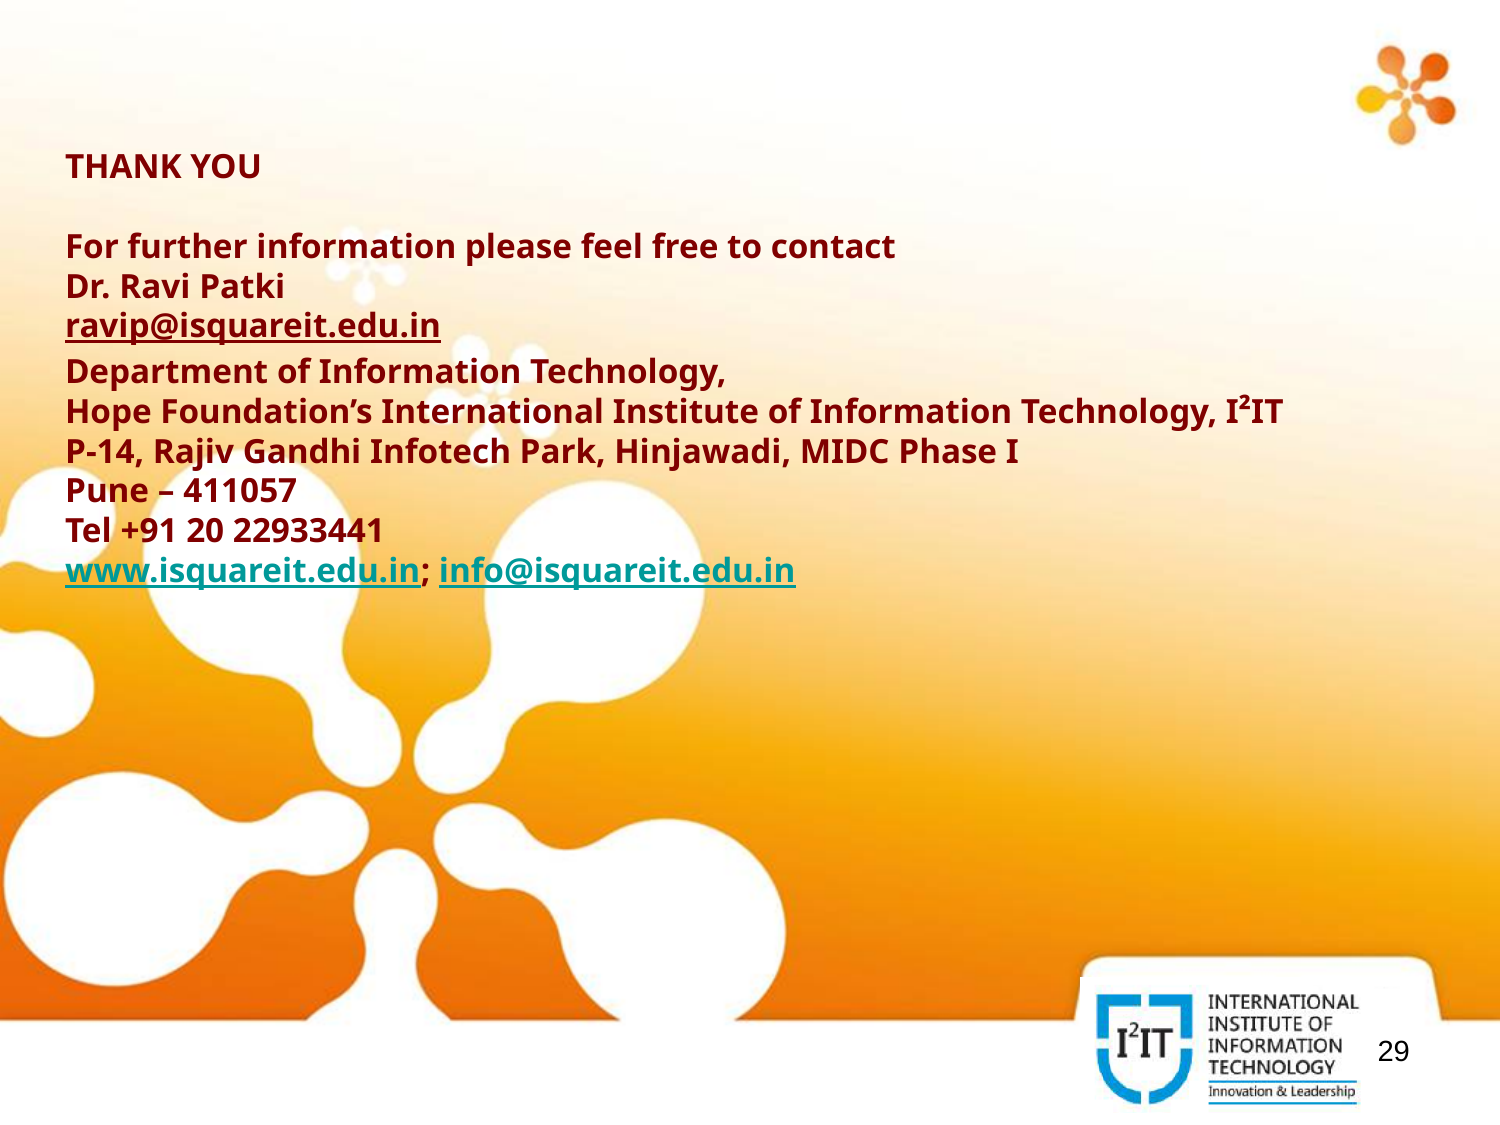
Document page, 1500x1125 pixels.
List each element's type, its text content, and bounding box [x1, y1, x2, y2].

picture [0, 0, 1500, 1125]
slide_number 29 [1377, 1024, 1426, 1103]
title THANK YOU For further information please feel free to contact Dr. Ravi Patki ravip@isquareit.edu.in Department of Information Technology, Hope Foundation’s International Institute of Information Technology, I²IT P-14, Rajiv Gandhi Infotech Park, Hinjawadi, MIDC Phase I Pune – 411057 Tel +91 20 22933441 www.isquareit.edu.in; info@isquareit.edu.in [49, 137, 1413, 638]
